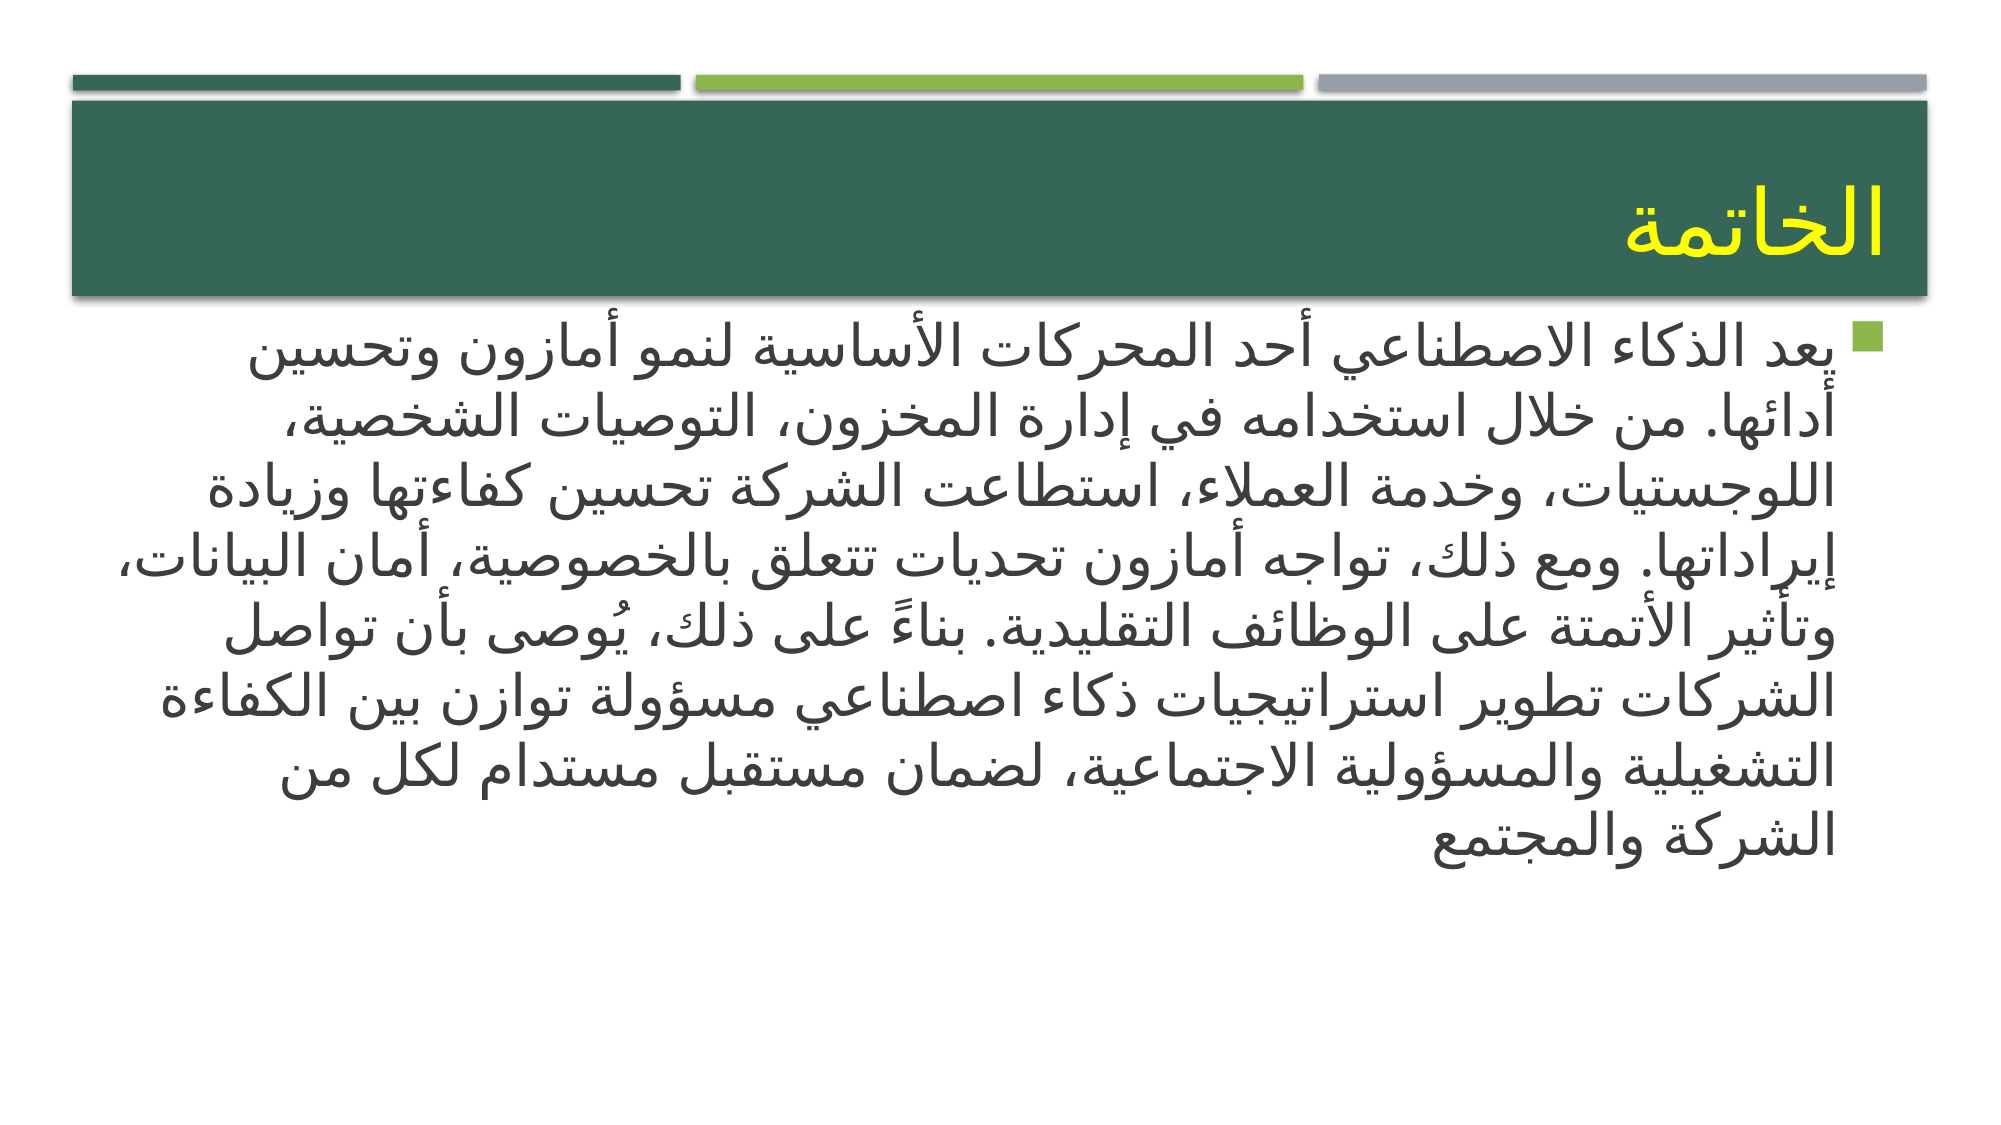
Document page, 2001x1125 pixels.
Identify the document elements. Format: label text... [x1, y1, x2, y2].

list يعد الذكاء الاصطناعي أحد المحركات الأساسية لنمو أمازون وتحسين أدائها. من خلال استخدامه في إدارة المخزون، التوصيات الشخصية، اللوجستيات، وخدمة العملاء، استطاعت الشركة تحسين كفاءتها وزيادة إيراداتها. ومع ذلك، تواجه أمازون تحديات تتعلق بالخصوصية، أمان البيانات، وتأثير الأتمتة على الوظائف التقليدية. بناءً على ذلك، يُوصى بأن تواصل الشركات تطوير استراتيجيات ذكاء اصطناعي مسؤولة توازن بين الكفاءة التشغيلية والمسؤولية الاجتماعية، لضمان مستقبل مستدام لكل من الشركة والمجتمع [95, 215, 1905, 962]
title الخاتمة [95, 115, 1905, 215]
